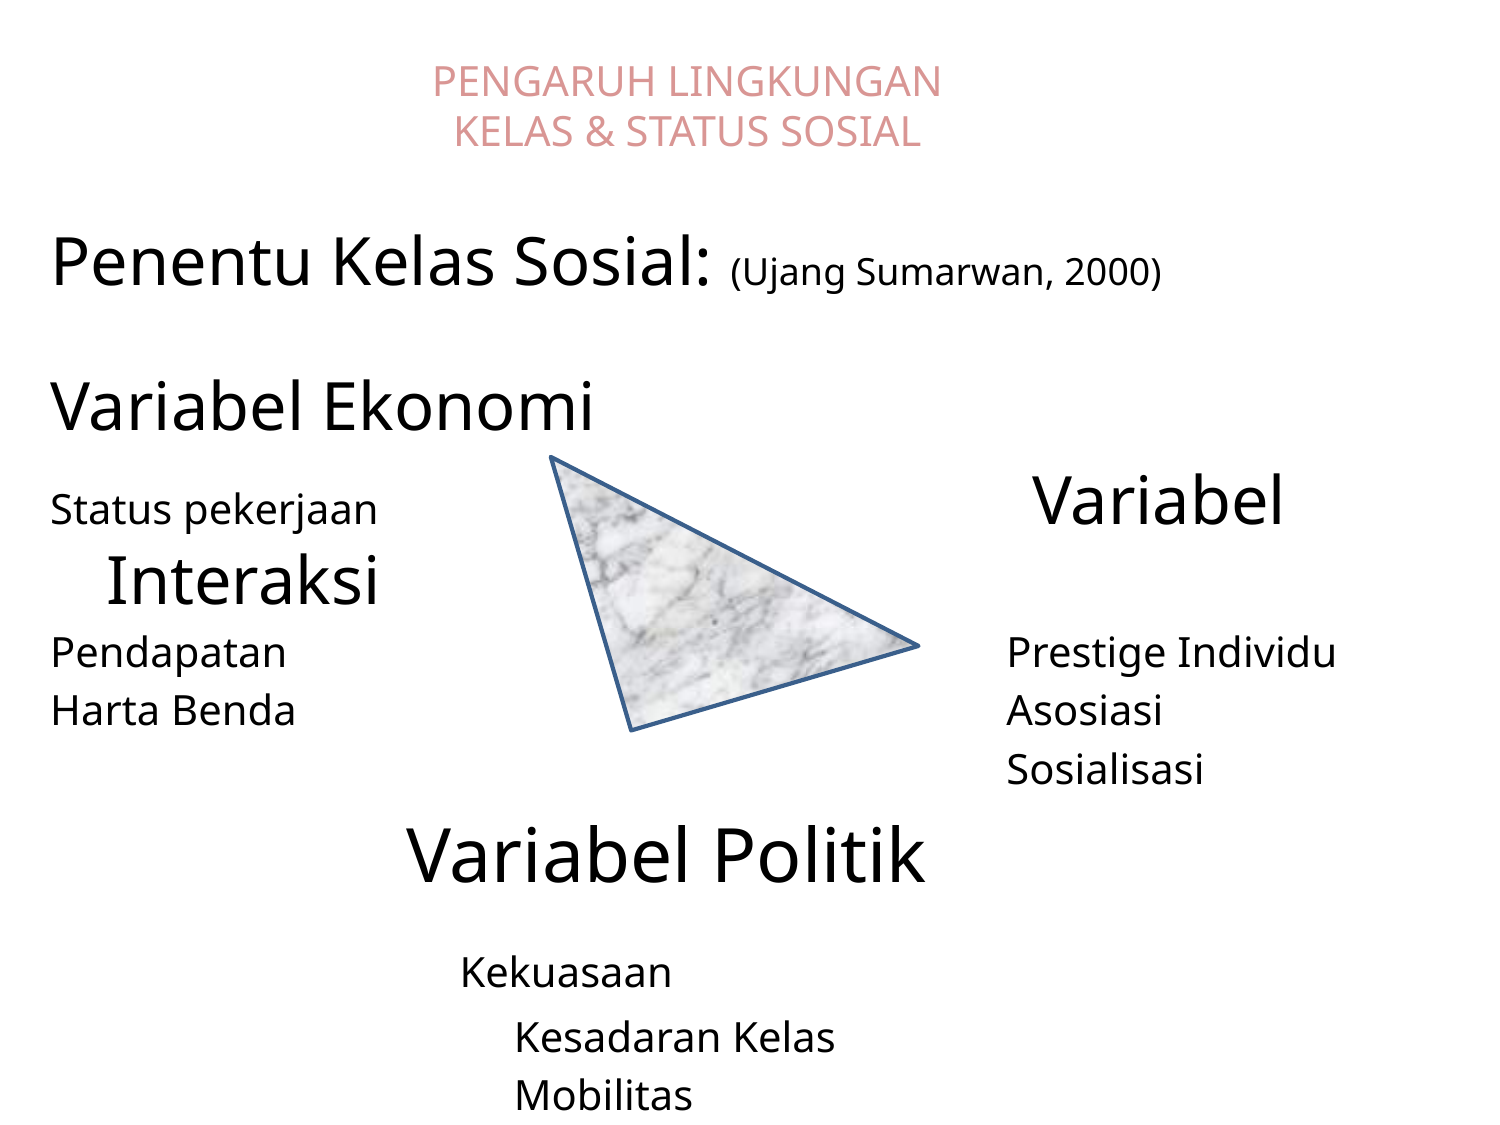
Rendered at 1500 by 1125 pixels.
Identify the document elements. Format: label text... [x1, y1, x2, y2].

list Penentu Kelas Sosial: (Ujang Sumarwan, 2000) Variabel Ekonomi Status pekerjaan Variabel Interaksi Pendapatan Prestige Individu Harta Benda Asosiasi Sosialisasi Variabel Politik Kekuasaan Kesadaran Kelas Mobilitas [34, 210, 1477, 1079]
title PENGARUH LINGKUNGAN KELAS & STATUS SOSIAL [74, 44, 1301, 165]
text_box [548, 454, 921, 733]
